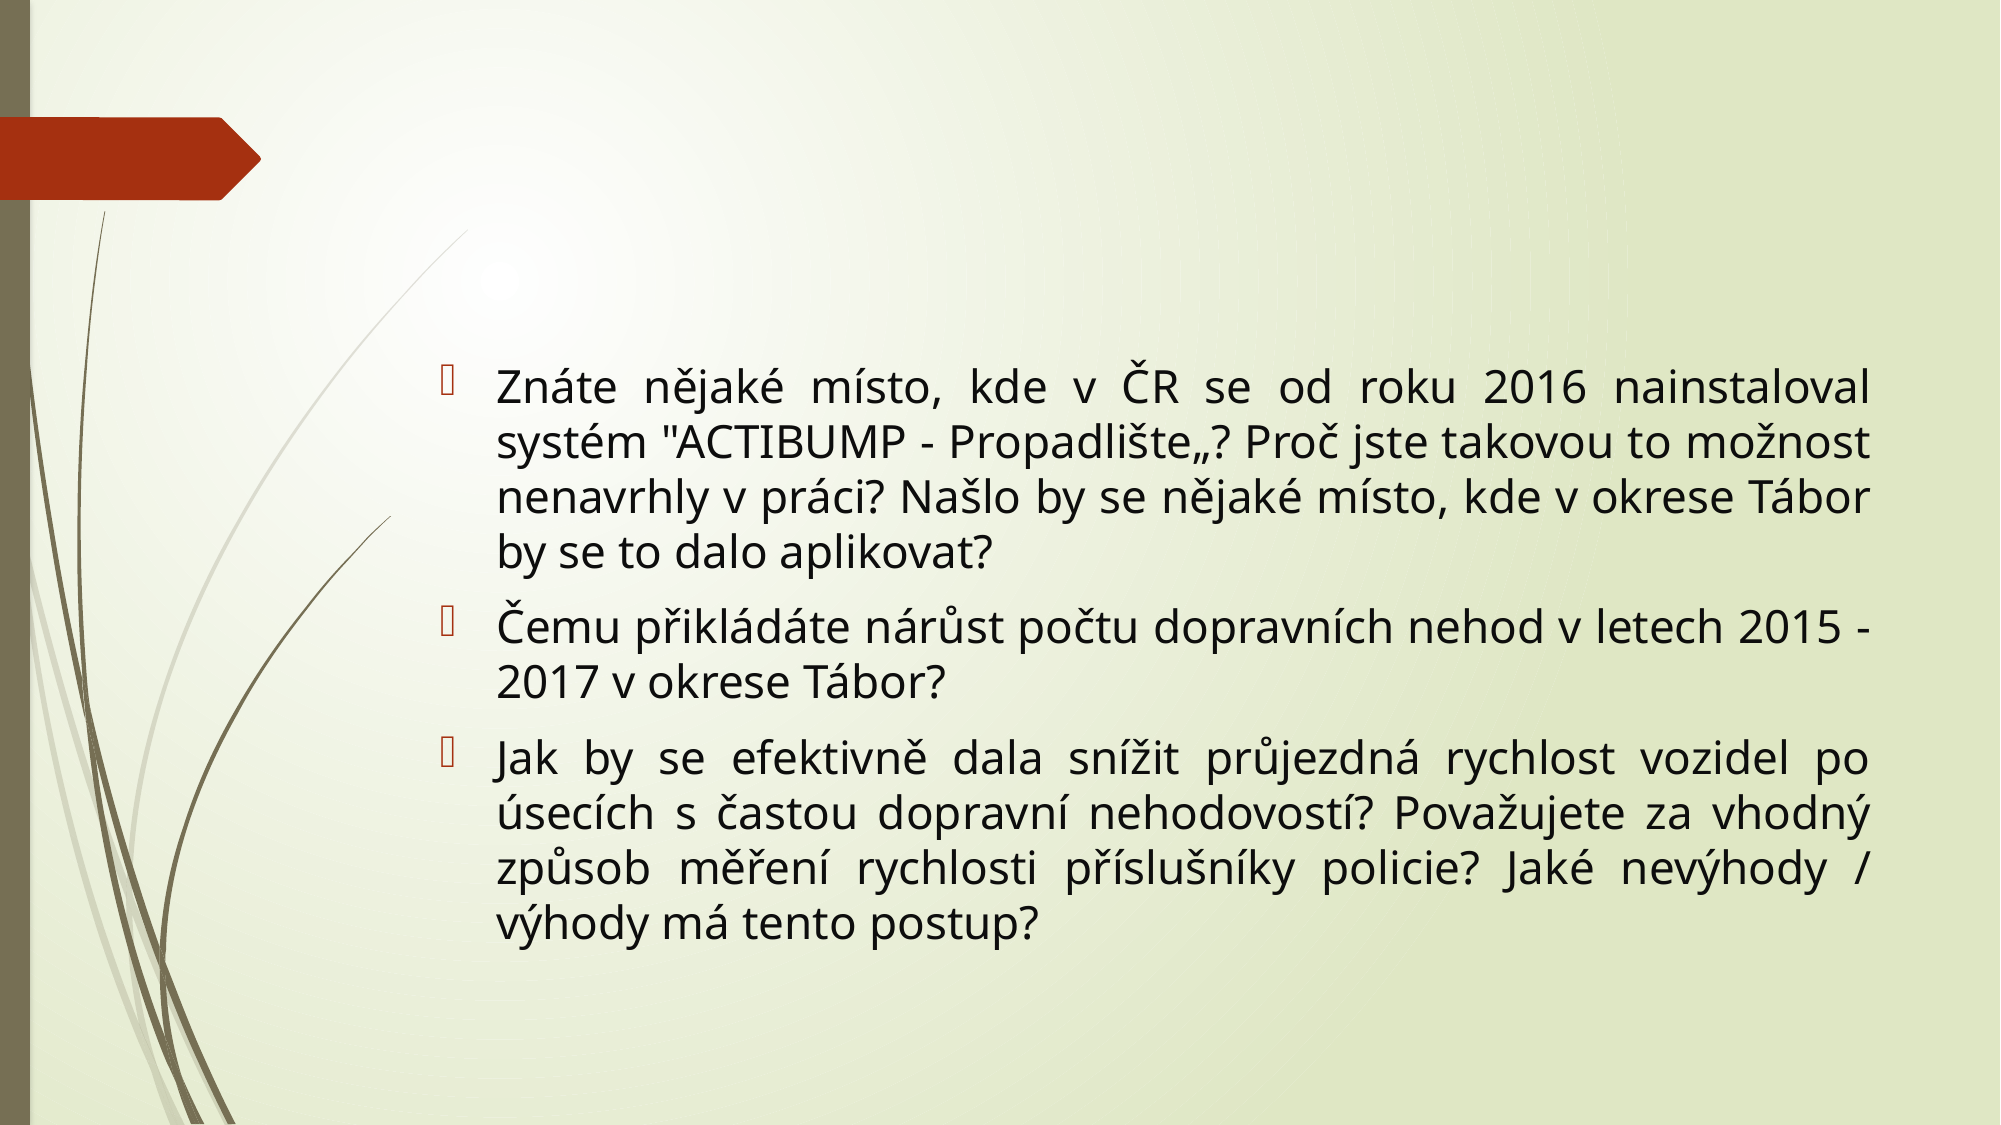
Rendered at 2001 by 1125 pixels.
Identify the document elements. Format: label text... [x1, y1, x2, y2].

list Znáte nějaké místo, kde v ČR se od roku 2016 nainstaloval systém "ACTIBUMP - Propadlište„? Proč jste takovou to možnost nenavrhly v práci? Našlo by se nějaké místo, kde v okrese Tábor by se to dalo aplikovat? Čemu přikládáte nárůst počtu dopravních nehod v letech 2015 - 2017 v okrese Tábor? Jak by se efektivně dala snížit průjezdná rychlost vozidel po úsecích s častou dopravní nehodovostí? Považujete za vhodný způsob měření rychlosti příslušníky policie? Jaké nevýhody / výhody má tento postup? [424, 350, 1888, 970]
